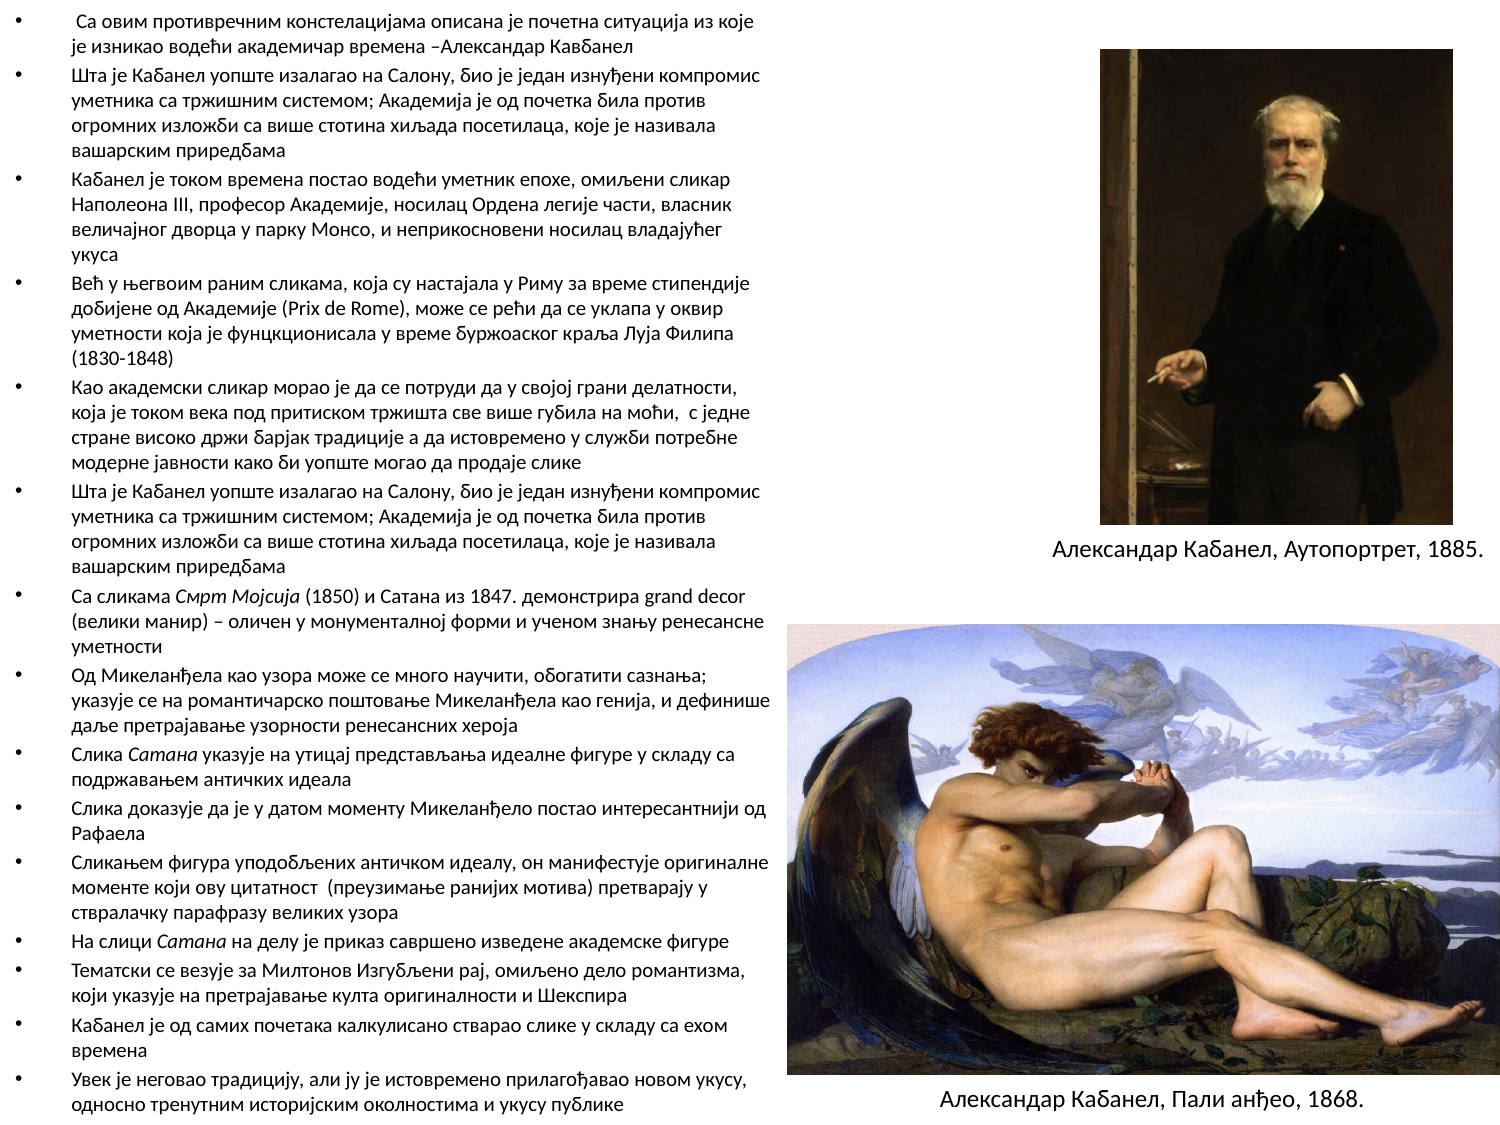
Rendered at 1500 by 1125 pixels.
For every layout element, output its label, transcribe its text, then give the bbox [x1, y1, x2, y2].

text_box Александар Кабанел, Пали анђео, 1868. [925, 1082, 1500, 1120]
list Са овим противречним констелацијама описана је почетна ситуација из које је изникао водећи академичар времена –Александар Кавбанел Шта је Кабанел уопште изалагао на Салону, био је један изнуђени компромис уметника са тржишним системом; Академија је од почетка била против огромних изложби са више стотина хиљада посетилаца, које је називала вашарским приредбама Кабанел је током времена постао водећи уметник епохе, омиљени сликар Наполеона III, професор Академије, носилац Ордена легије части, власник величајног дворца у парку Монсо, и неприкосновени носилац владајућег укуса Већ у његвоим раним сликама, која су настајала у Риму за време стипендије добијенe од Академије (Prix de Rome), може се рећи да се уклапа у оквир уметности која је фунцкционисала у време буржоаског краља Луја Филипа (1830-1848) Као академски сликар морао је да се потруди да у својој грани делатности, која је током века под притиском тржишта све више губила на моћи, с једне стране високо држи барјак традиције а да истовремено у служби потребне модерне јавности како би уопште могао да продаје слике Шта је Кабанел уопште изалагао на Салону, био је један изнуђени компромис уметника са тржишним системом; Академија је од почетка била против огромних изложби са више стотина хиљада посетилаца, које је називала вашарским приредбама Са сликама Смрт Мојсија (1850) и Сатана из 1847. демонстрира grand decor (велики манир) – оличeн у монументалној форми и ученом знању ренесансне уметности Од Микеланђела као узора може се много научити, обогатити сазнања; указује се на романтичарско поштовање Микеланђела као генија, и дефинише даље претрајавање узорности ренесансних хероја Слика Сатана указује на утицај представљања идеалне фигуре у складу са подржавањем античких идеала Слика доказује да је у датом моменту Микеланђело постао интересантнији од Рафаела Сликањем фигура уподобљених античком идеалу, он манифестује оригиналне моменте који ову цитатност (преузимање ранијих мотива) претварају у ствралачку парафразу великих узора На слици Сатана на делу је приказ савршено изведене академске фигуре Тематски се везује за Милтонов Изгубљени рај, омиљено дело романтизма, који указује на претрајавање култа оригиналности и Шекспира Кабанел је од самих почетака калкулисано стварао слике у складу са ехом времена Увек је неговао традицију, али ју је истовремено прилагођавао новом укусу, односно тренутним историјским околностима и укусу публике [0, 0, 788, 993]
picture [787, 624, 1500, 1076]
picture [1099, 49, 1453, 526]
text_box Александар Кабанел, Аутопортрет, 1885. [1037, 525, 1500, 570]
